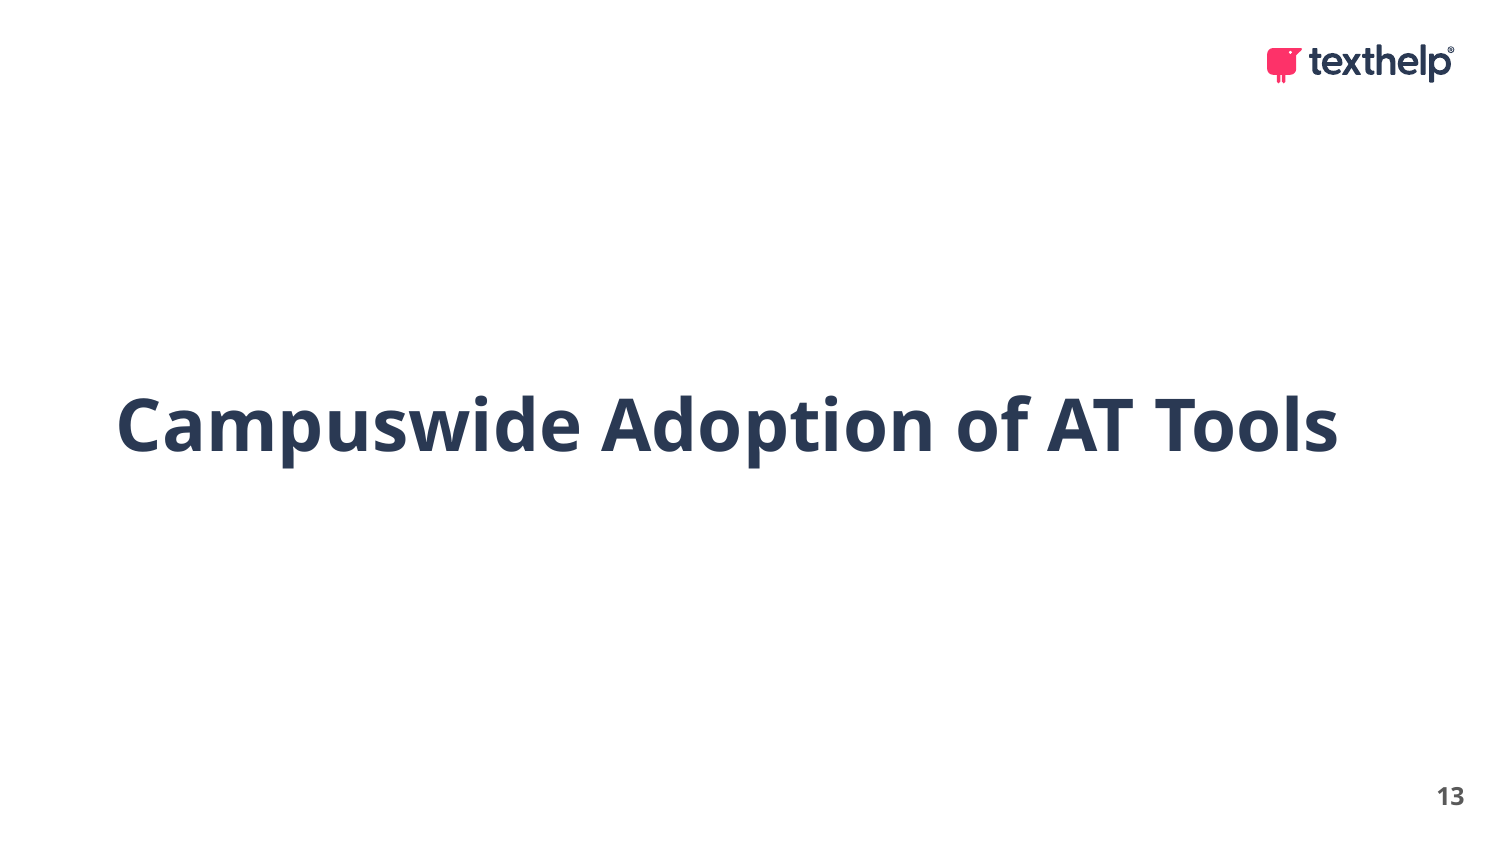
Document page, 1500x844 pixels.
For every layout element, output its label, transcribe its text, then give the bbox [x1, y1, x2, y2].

slide_number 13 [1389, 764, 1480, 830]
title Campuswide Adoption of AT Tools [100, 352, 1390, 491]
